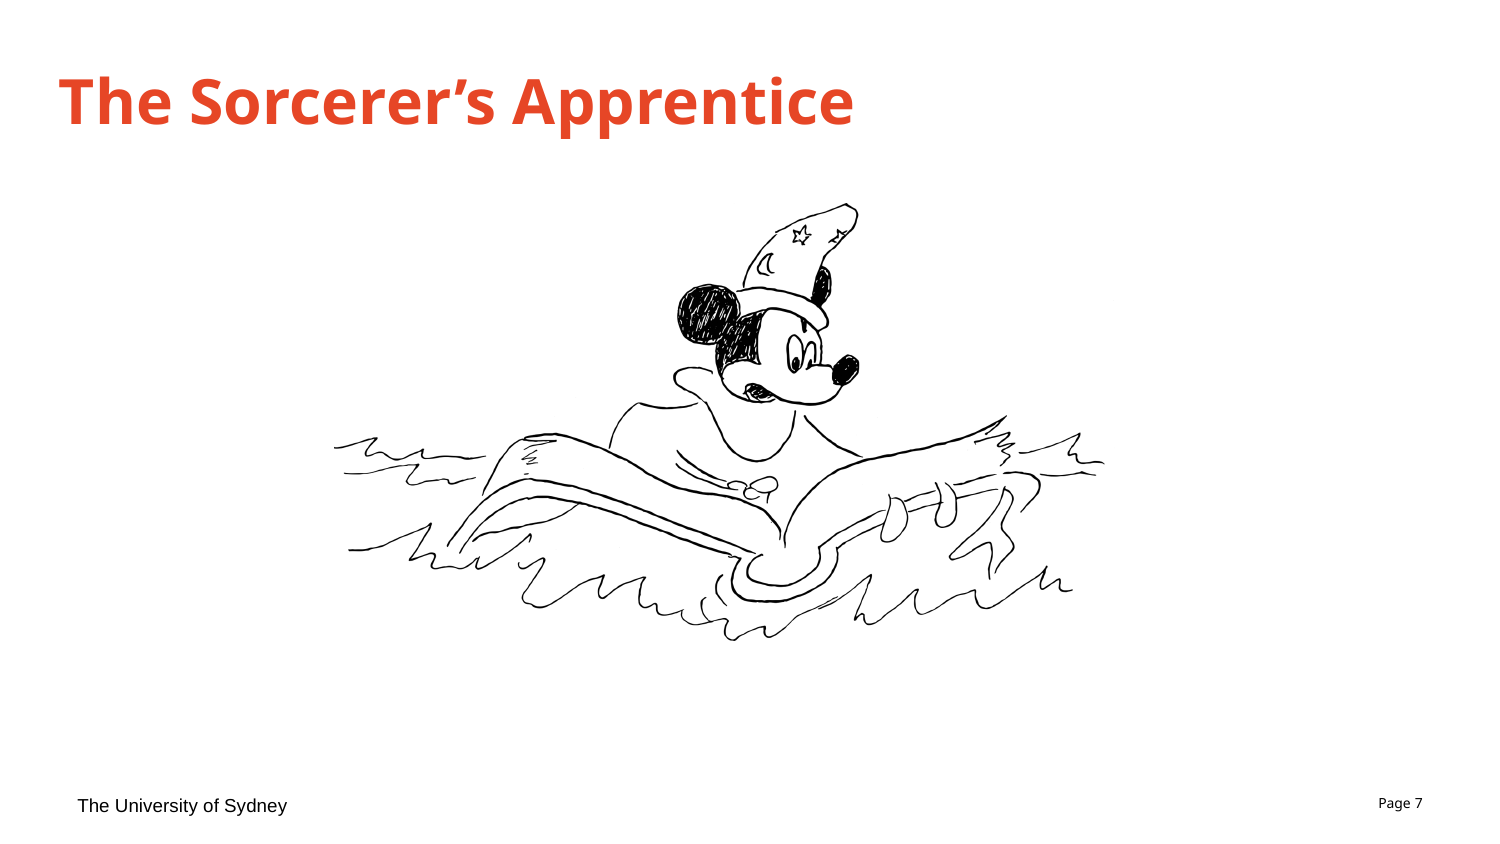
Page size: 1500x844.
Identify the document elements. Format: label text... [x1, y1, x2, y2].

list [334, 203, 1116, 641]
title The Sorcerer’s Apprentice [58, 61, 1442, 142]
